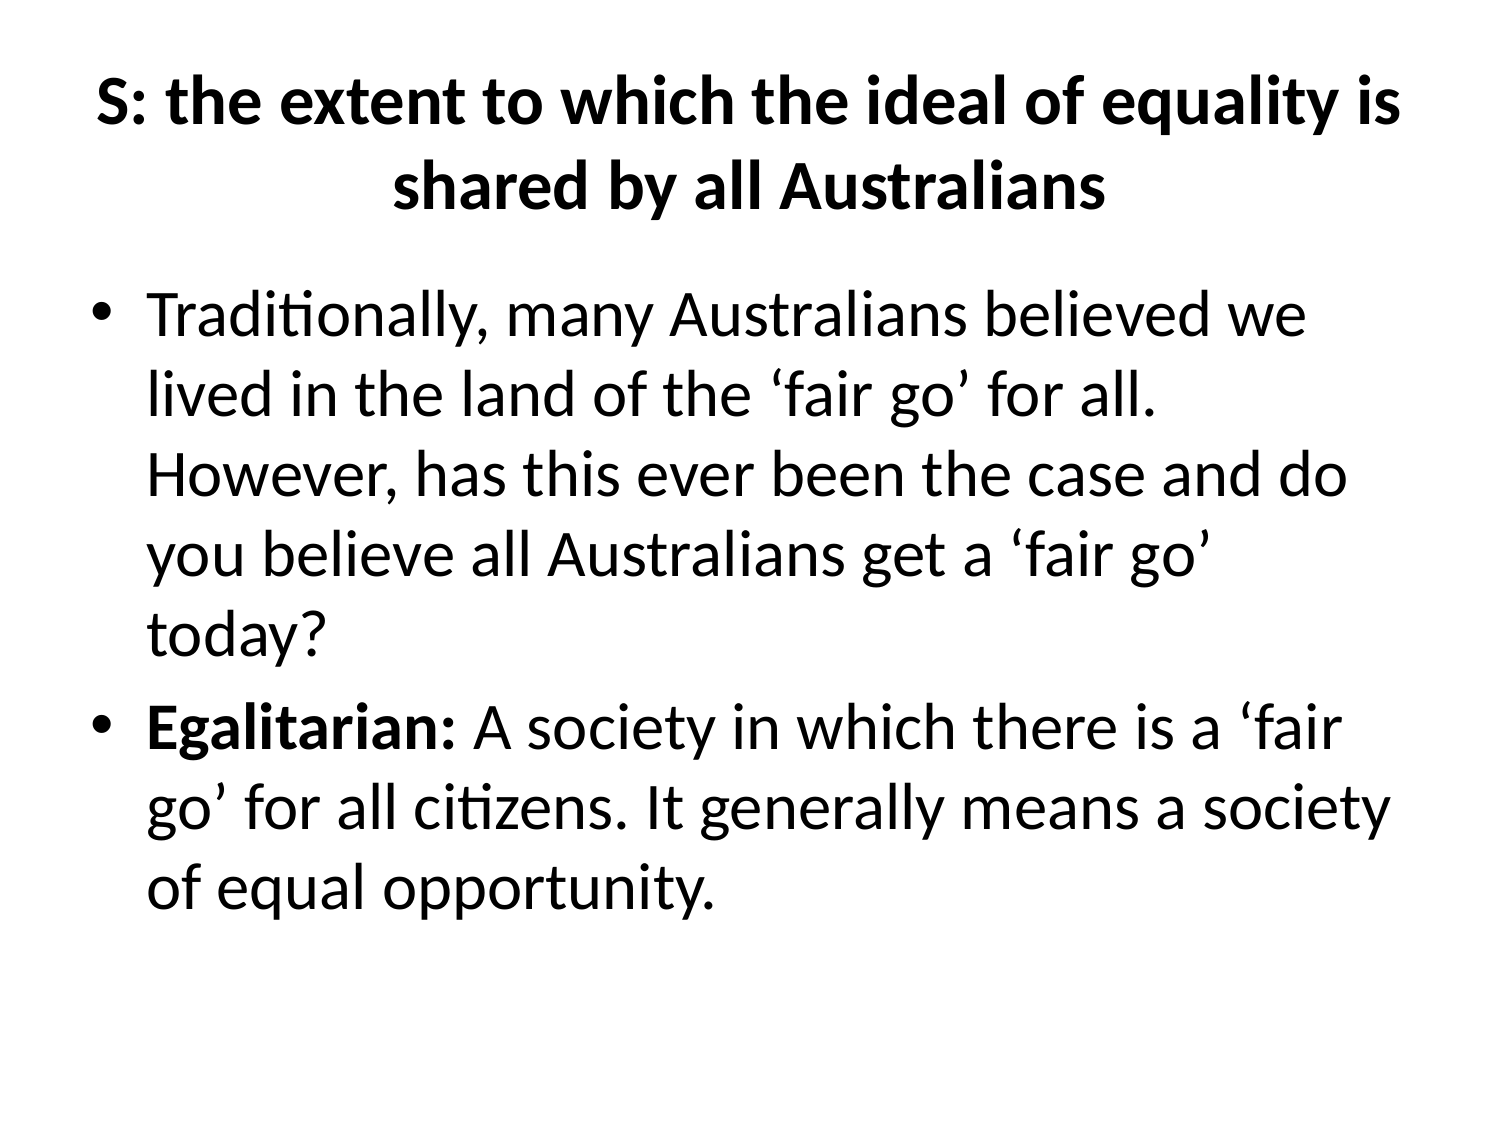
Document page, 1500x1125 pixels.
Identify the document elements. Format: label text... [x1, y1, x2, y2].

list Traditionally, many Australians believed we lived in the land of the ‘fair go’ for all. However, has this ever been the case and do you believe all Australians get a ‘fair go’ today? Egalitarian: A society in which there is a ‘fair go’ for all citizens. It generally means a society of equal opportunity. [75, 262, 1425, 1005]
title S: the extent to which the ideal of equality is shared by all Australians [75, 45, 1425, 233]
